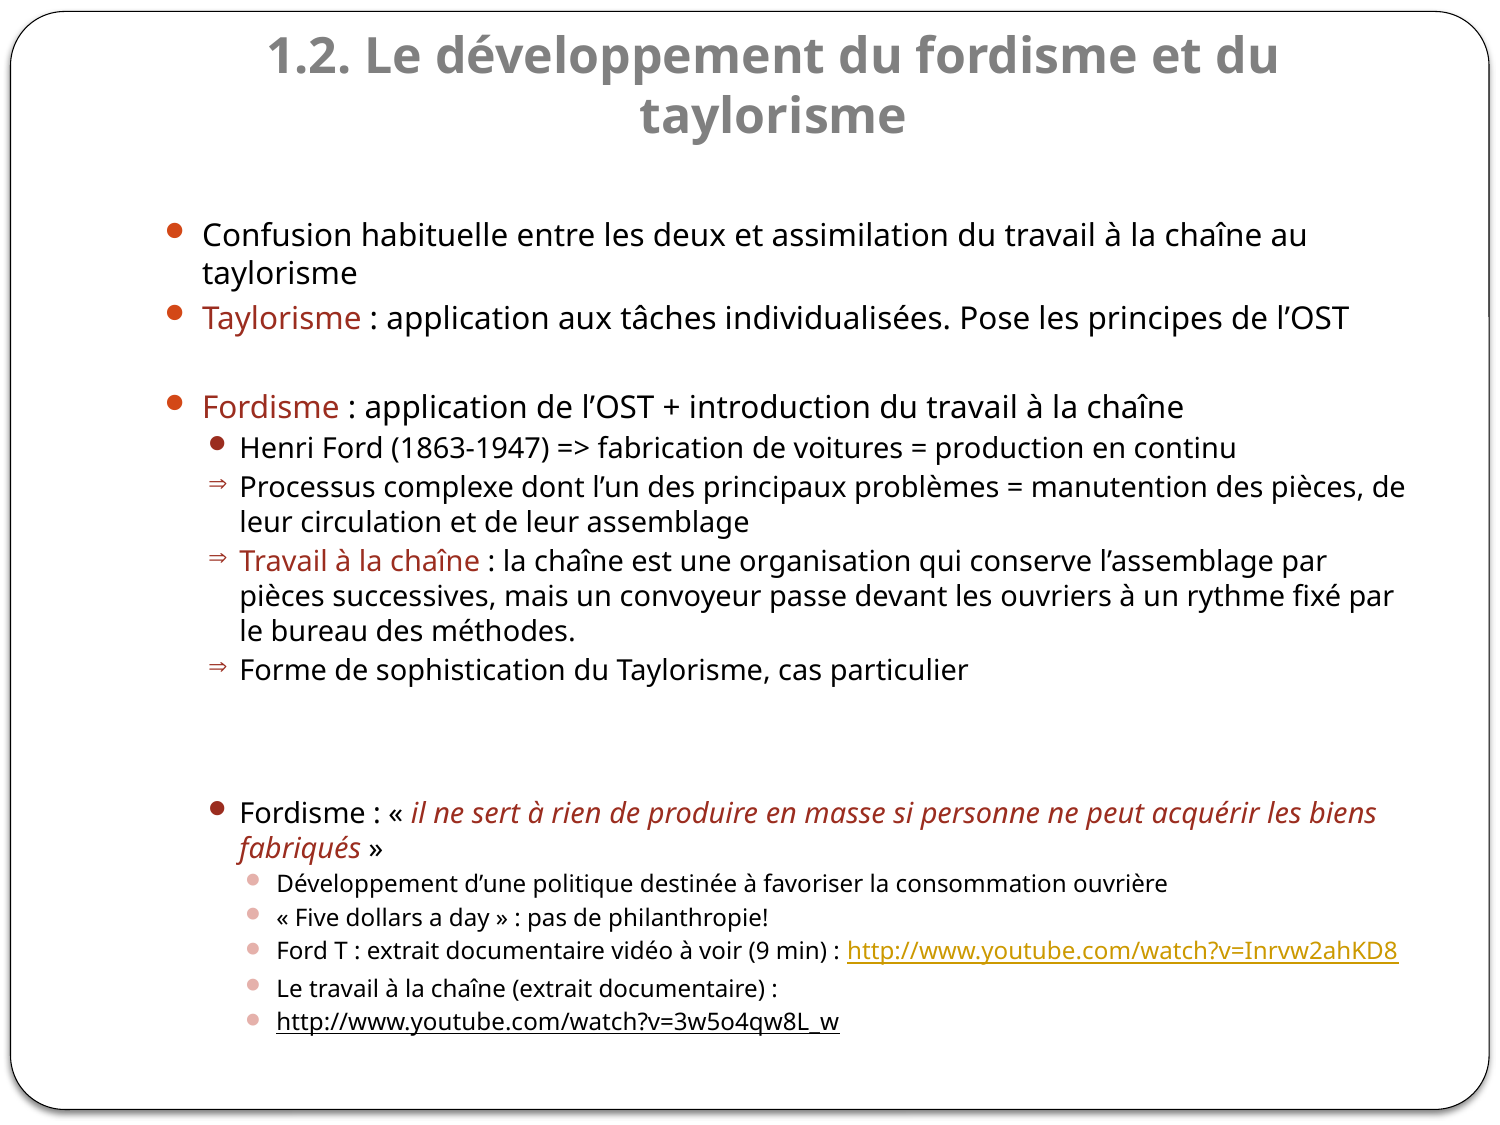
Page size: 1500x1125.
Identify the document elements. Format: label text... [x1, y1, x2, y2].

list Confusion habituelle entre les deux et assimilation du travail à la chaîne au taylorisme Taylorisme : application aux tâches individualisées. Pose les principes de l’OST Fordisme : application de l’OST + introduction du travail à la chaîne Henri Ford (1863-1947) => fabrication de voitures = production en continu Processus complexe dont l’un des principaux problèmes = manutention des pièces, de leur circulation et de leur assemblage Travail à la chaîne : la chaîne est une organisation qui conserve l’assemblage par pièces successives, mais un convoyeur passe devant les ouvriers à un rythme fixé par le bureau des méthodes. Forme de sophistication du Taylorisme, cas particulier Fordisme : « il ne sert à rien de produire en masse si personne ne peut acquérir les biens fabriqués » Développement d’une politique destinée à favoriser la consommation ouvrière « Five dollars a day » : pas de philanthropie! Ford T : extrait documentaire vidéo à voir (9 min) : http://www.youtube.com/watch?v=Inrvw2ahKD8 Le travail à la chaîne (extrait documentaire) : http://www.youtube.com/watch?v=3w5o4qw8L_w [150, 208, 1425, 1059]
title 1.2. Le développement du fordisme et du taylorisme [135, 42, 1411, 159]
